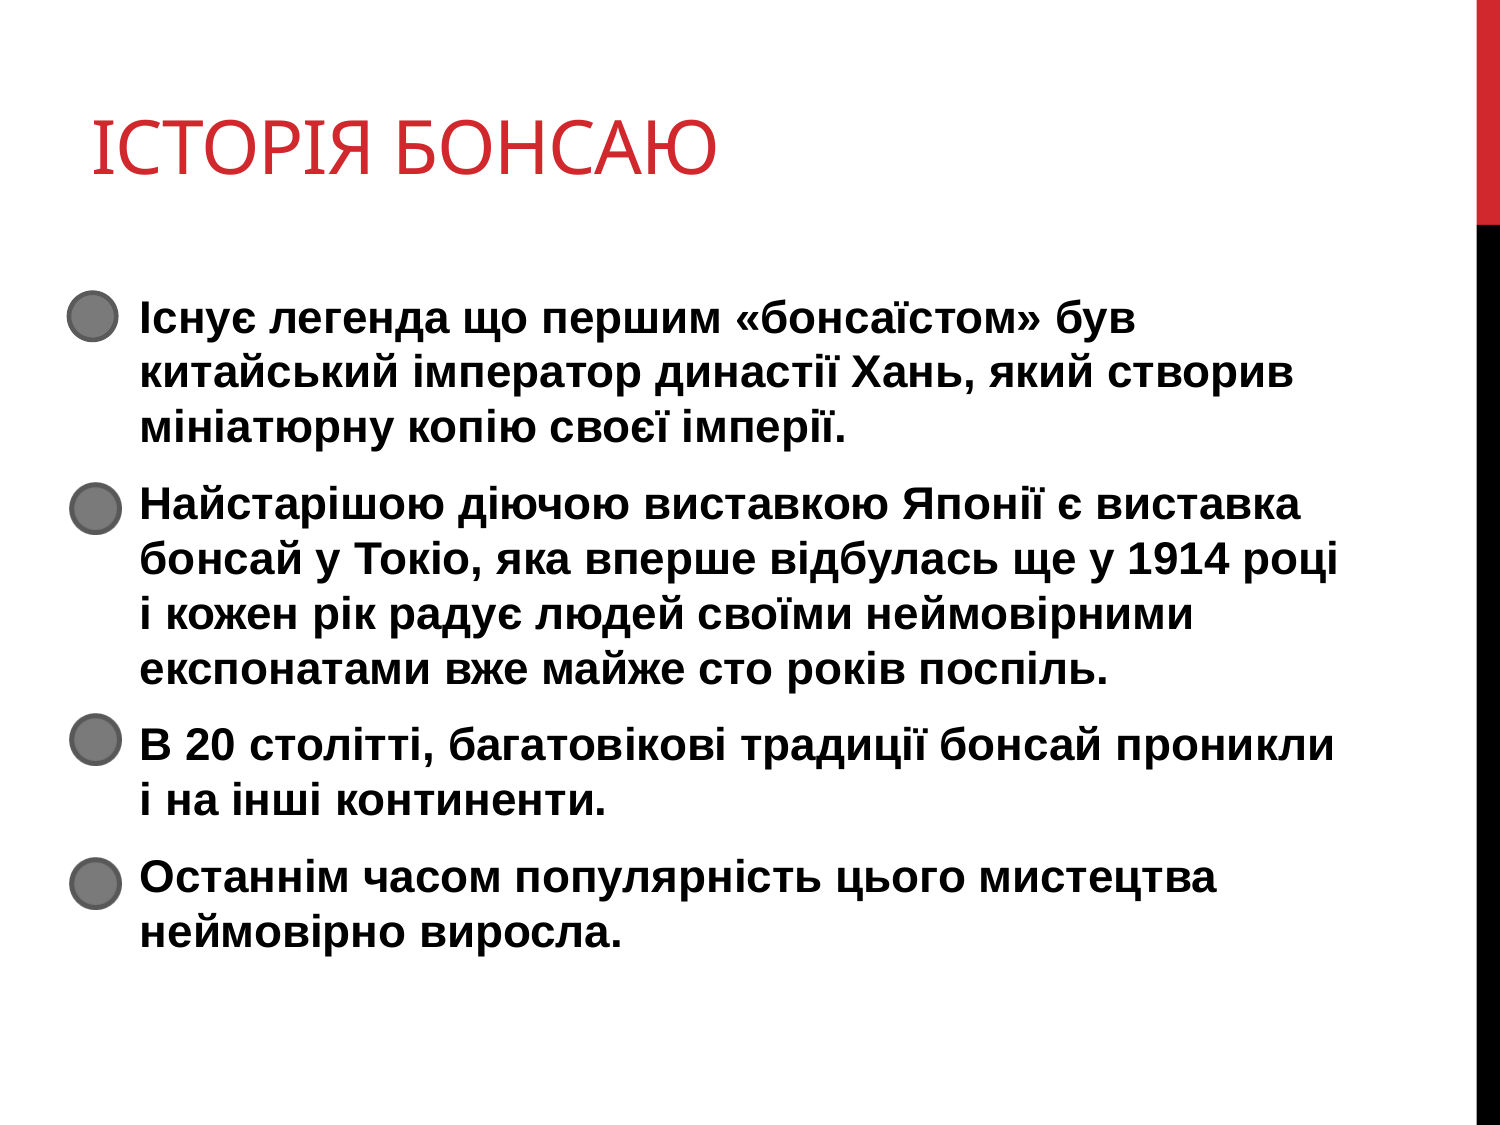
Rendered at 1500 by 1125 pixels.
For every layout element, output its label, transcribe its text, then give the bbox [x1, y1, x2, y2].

title Історія бонсаю [76, 0, 1027, 197]
picture [68, 857, 122, 911]
text_box [66, 290, 119, 343]
picture [68, 712, 122, 767]
picture [68, 481, 122, 535]
list Існує легенда що першим «бонсаїстом» був китайський імператор династії Хань, який створив мініатюрну копію своєї імперії. Найстарішою діючою виставкою Японії є виставка бонсай у Токіо, яка вперше відбулась ще у 1914 році і кожен рік радує людей своїми неймовірними експонатами вже майже сто років поспіль. В 20 столітті, багатовікові традиції бонсай проникли і на інші континенти. Останнім часом популярність цього мистецтва неймовірно виросла. [124, 279, 1375, 998]
